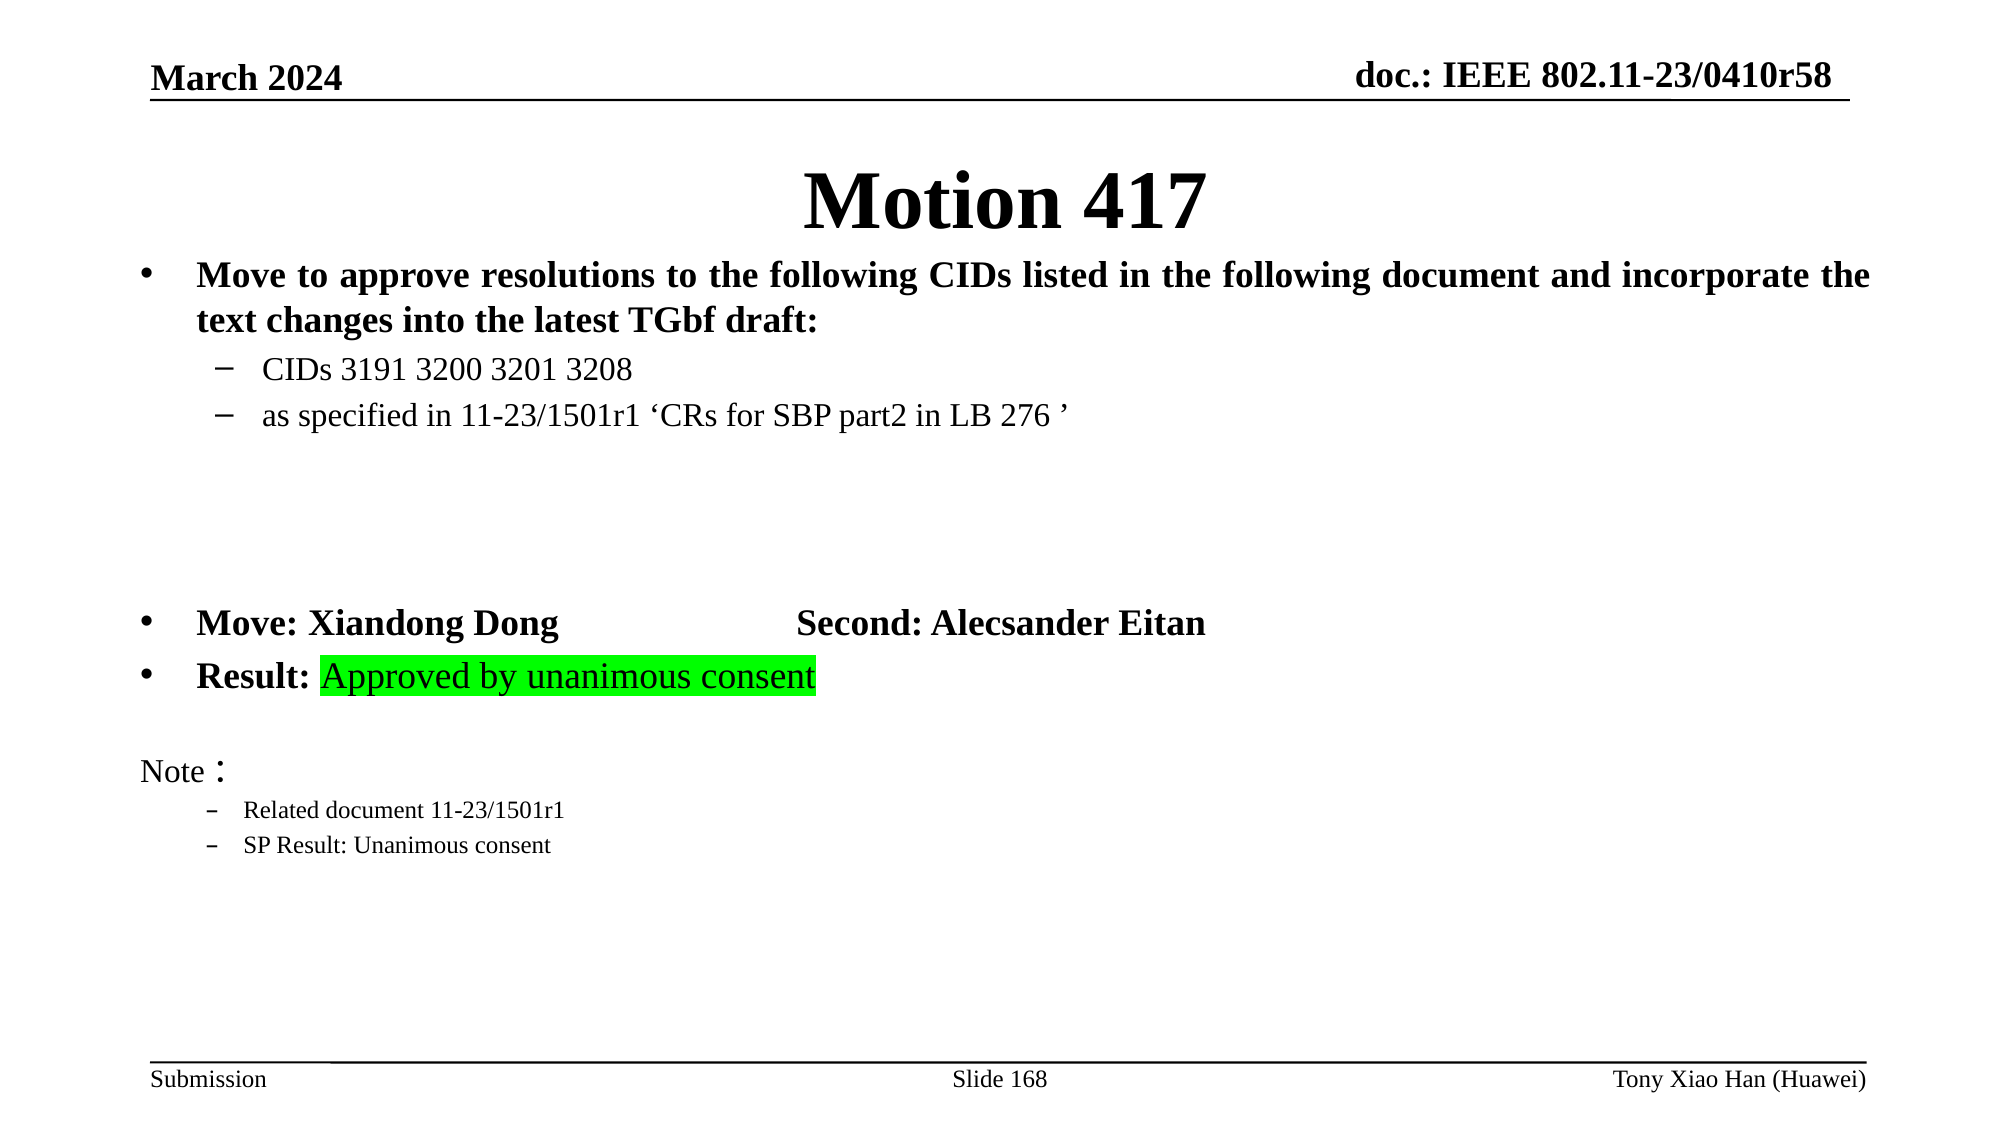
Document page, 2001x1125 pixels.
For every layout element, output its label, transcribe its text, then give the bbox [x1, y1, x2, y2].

text_box Motion 417 [368, 137, 1644, 212]
text_box Move to approve resolutions to the following CIDs listed in the following document and incorporate the text changes into the latest TGbf draft: CIDs 3191 3200 3201 3208 as specified in 11-23/1501r1 ‘CRs for SBP part2 in LB 276 ’ Move: Xiandong Dong Second: Alecsander Eitan Result: Approved by unanimous consent Note： Related document 11-23/1501r1 SP Result: Unanimous consent [125, 212, 1888, 900]
